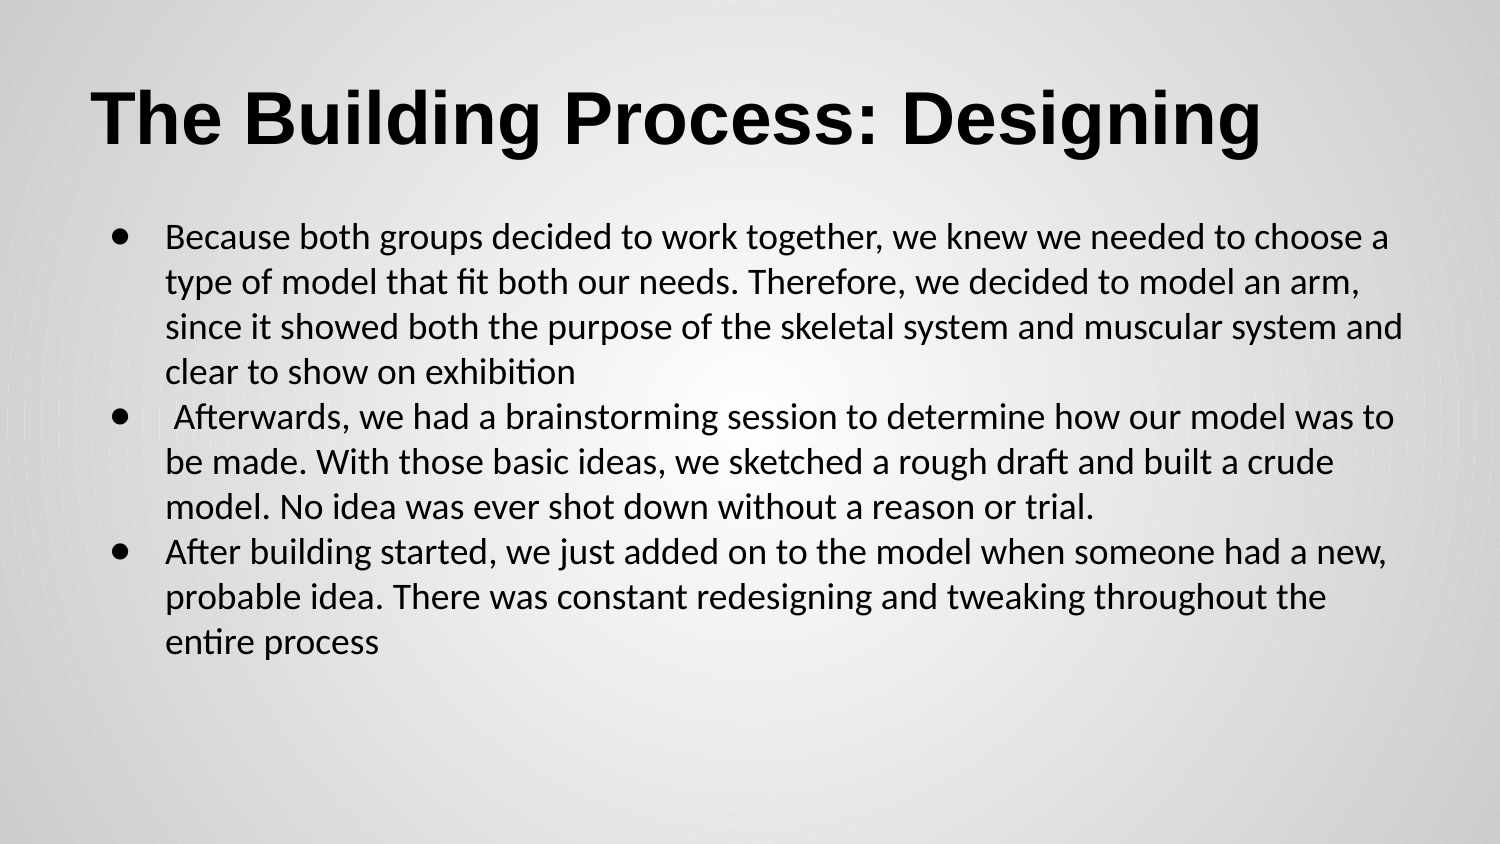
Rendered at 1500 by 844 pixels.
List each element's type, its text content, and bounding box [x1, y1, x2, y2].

list Because both groups decided to work together, we knew we needed to choose a type of model that fit both our needs. Therefore, we decided to model an arm, since it showed both the purpose of the skeletal system and muscular system and clear to show on exhibition Afterwards, we had a brainstorming session to determine how our model was to be made. With those basic ideas, we sketched a rough draft and built a crude model. No idea was ever shot down without a reason or trial. After building started, we just added on to the model when someone had a new, probable idea. There was constant redesigning and tweaking throughout the entire process [75, 196, 1425, 808]
title The Building Process: Designing [75, 33, 1425, 175]
